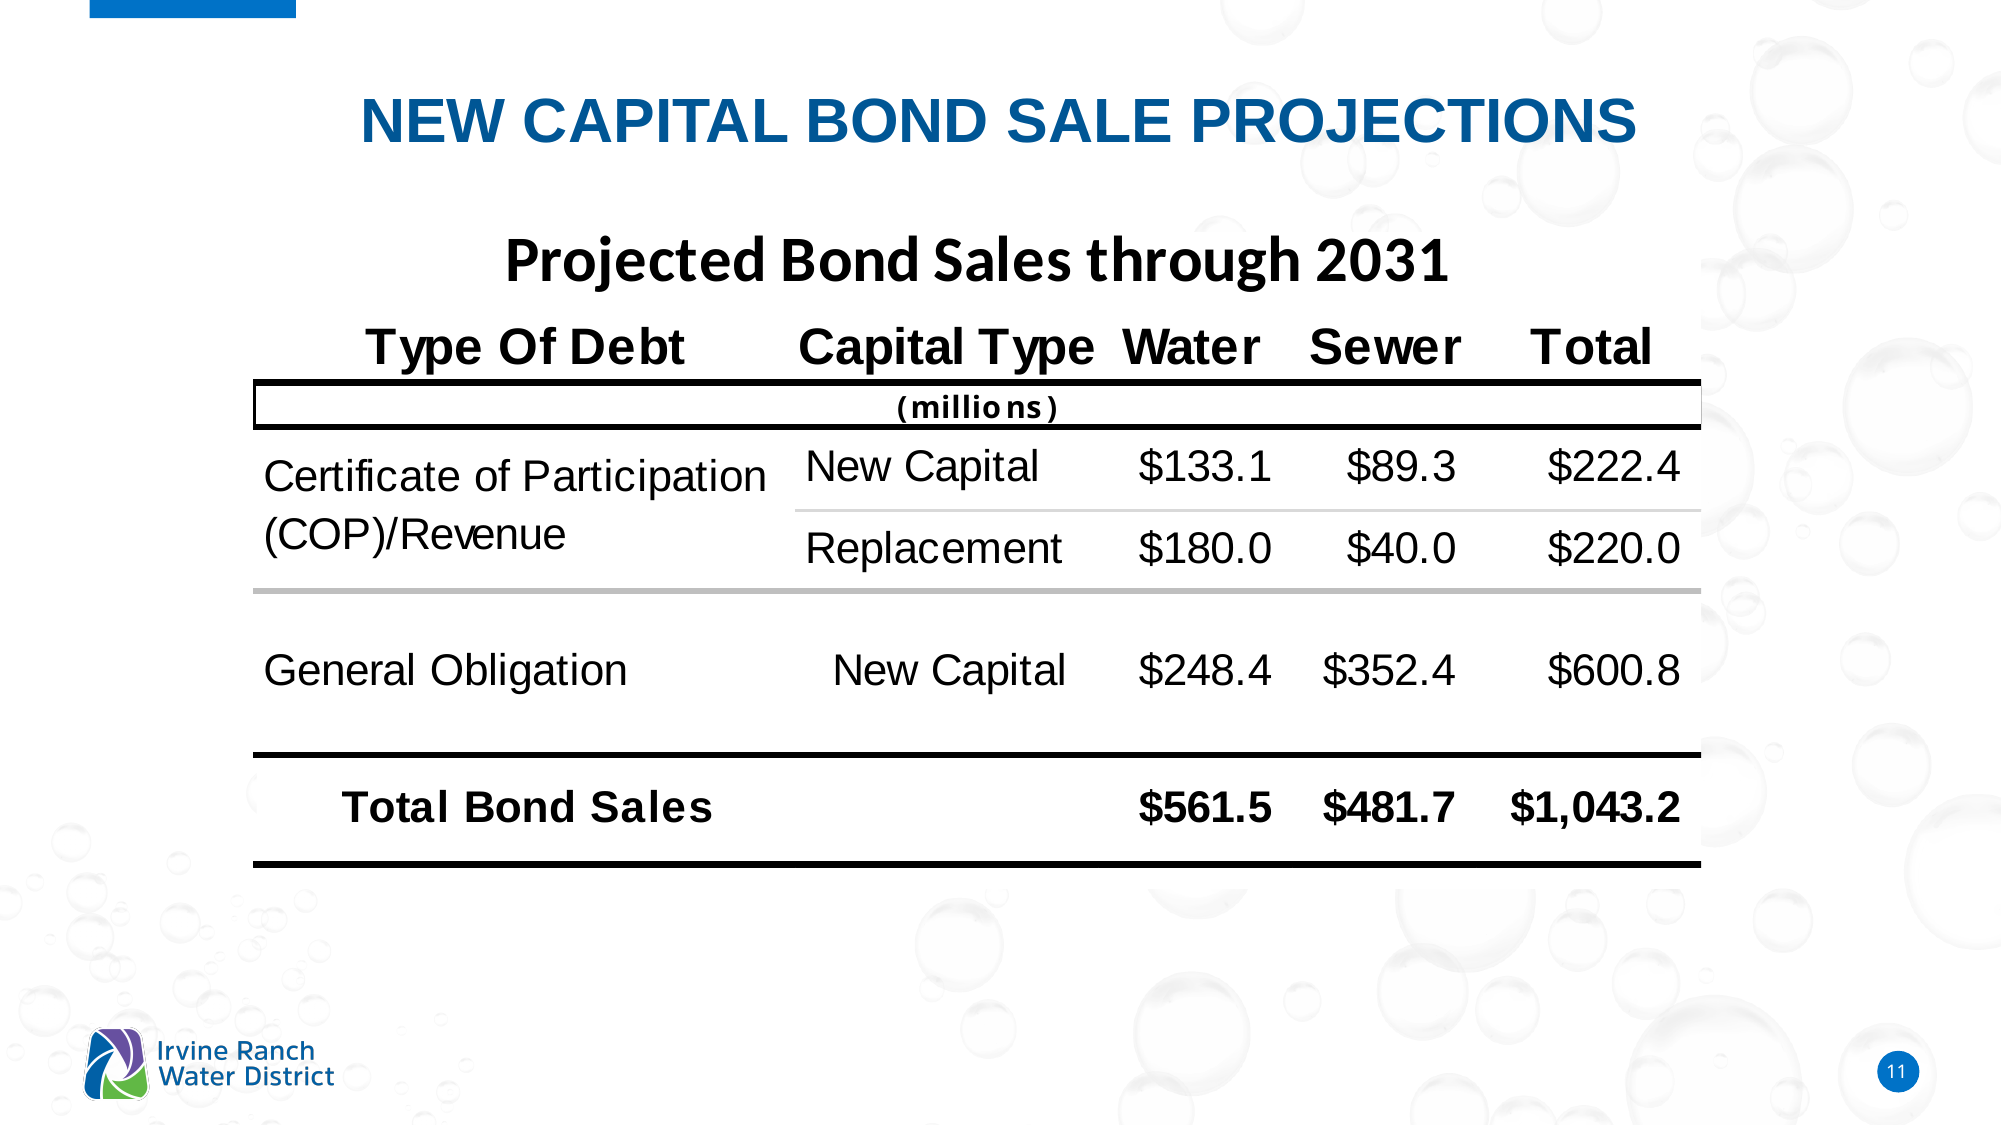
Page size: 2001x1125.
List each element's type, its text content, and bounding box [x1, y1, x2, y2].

picture [82, 1027, 334, 1101]
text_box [253, 229, 1705, 892]
text_box New capital Bond Sale Projections [341, 88, 1659, 162]
